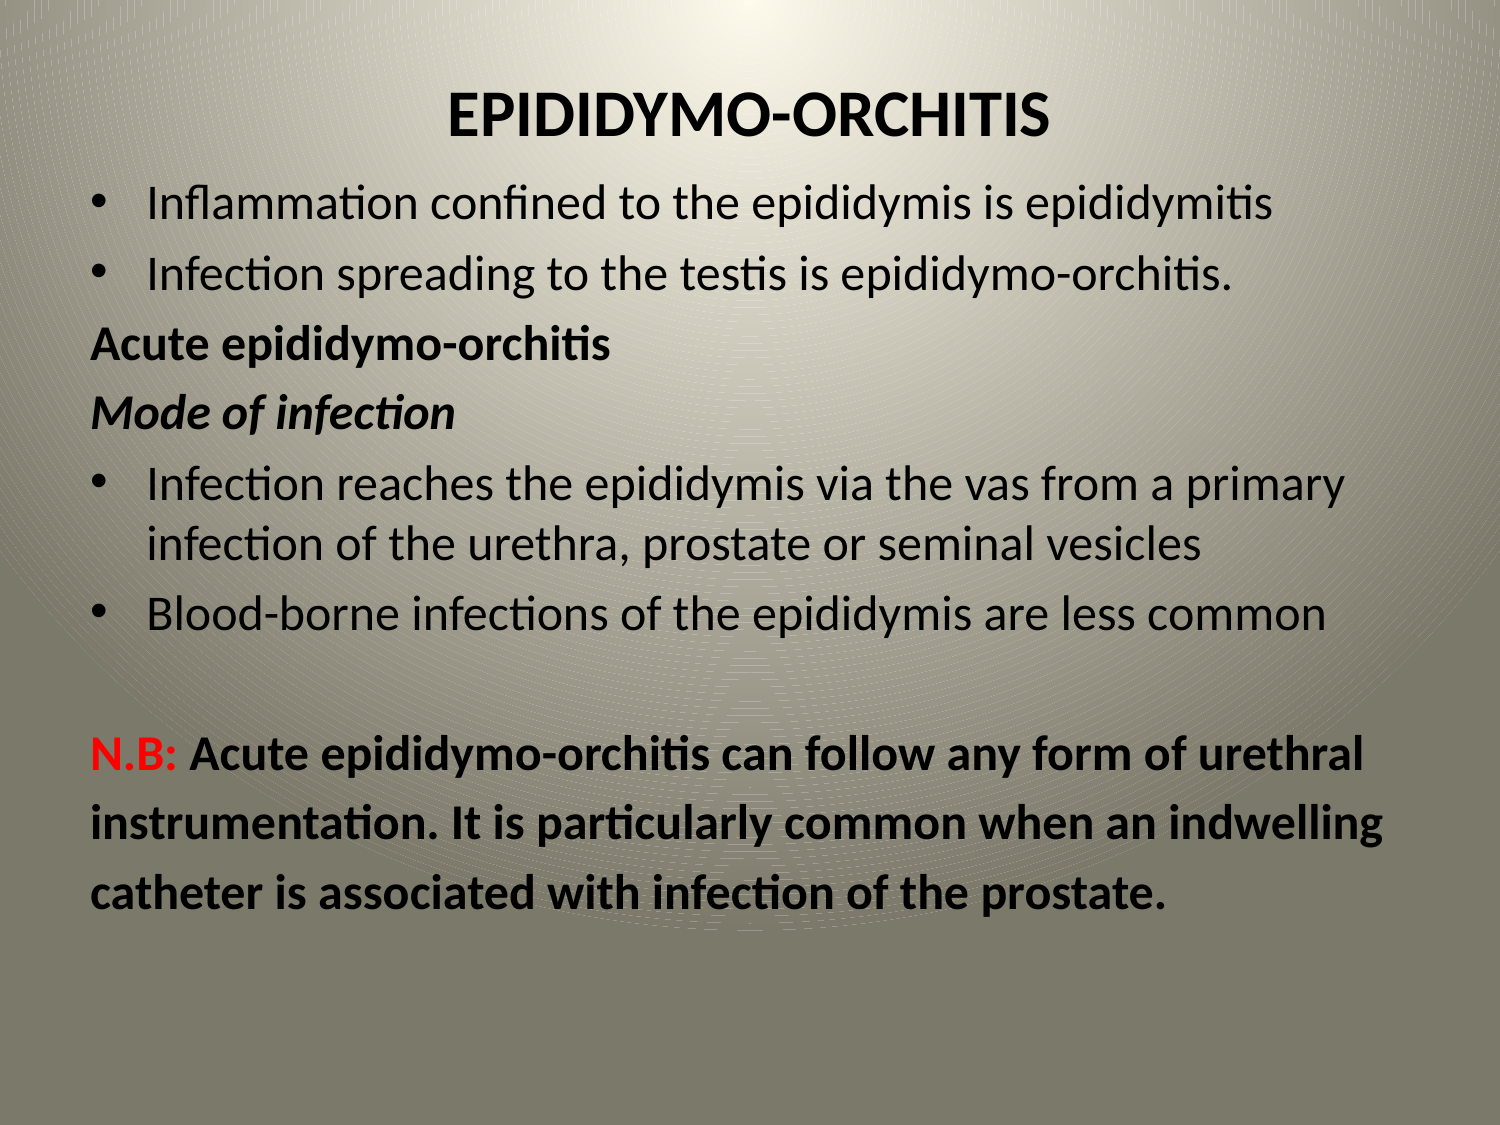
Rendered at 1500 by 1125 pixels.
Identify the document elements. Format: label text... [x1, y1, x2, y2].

title EPIDIDYMO-ORCHITIS [75, 45, 1425, 162]
list Inflammation confined to the epididymis is epididymitis Infection spreading to the testis is epididymo-orchitis. Acute epididymo-orchitis Mode of infection Infection reaches the epididymis via the vas from a primary infection of the urethra, prostate or seminal vesicles Blood-borne infections of the epididymis are less common N.B: Acute epididymo-orchitis can follow any form of urethral instrumentation. It is particularly common when an indwelling catheter is associated with infection of the prostate. [75, 162, 1425, 1075]
